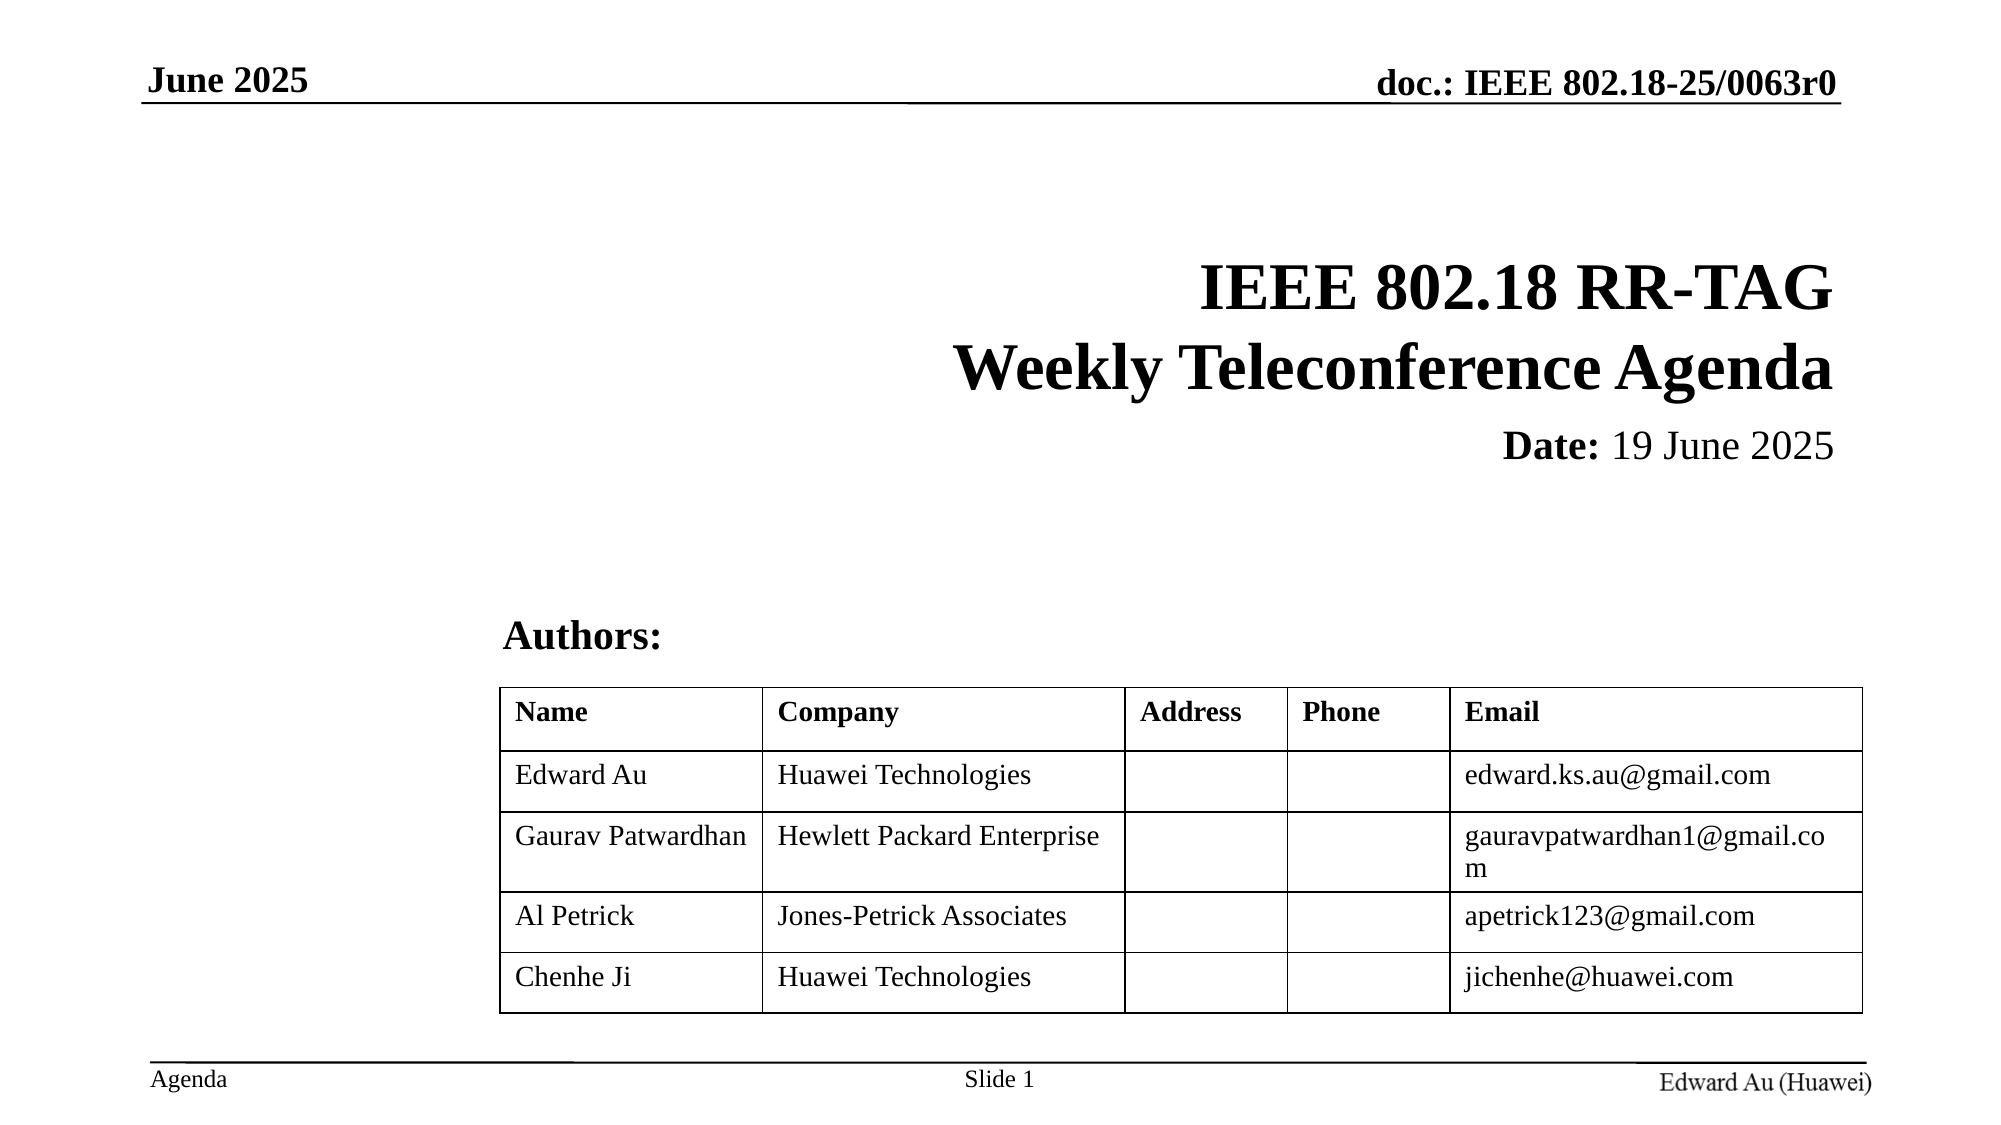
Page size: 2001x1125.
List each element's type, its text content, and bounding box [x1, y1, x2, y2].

table_cell edward.ks.au@gmail.com [1451, 752, 1862, 811]
table_cell [1126, 813, 1287, 891]
table_cell Chenhe Ji [501, 953, 762, 1012]
table_cell Al Petrick [501, 893, 762, 952]
table_header Email [1451, 688, 1862, 750]
table_cell Edward Au [501, 752, 762, 811]
table_cell [1126, 752, 1287, 811]
slide_number Slide 1 [933, 1061, 1067, 1123]
table_cell [1126, 953, 1287, 1012]
table_cell [1288, 813, 1449, 891]
list Date: 19 June 2025 [574, 410, 1851, 538]
table_header Name [501, 688, 762, 750]
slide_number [146, 54, 526, 101]
table_cell [1288, 893, 1449, 952]
title IEEE 802.18 RR-TAG Weekly Teleconference Agenda [574, 235, 1851, 410]
table_cell Huawei Technologies [763, 953, 1124, 1012]
table_cell Gaurav Patwardhan [501, 813, 762, 891]
table_header Company [763, 688, 1124, 750]
table_cell apetrick123@gmail.com [1451, 893, 1862, 952]
table_cell Huawei Technologies [763, 752, 1124, 811]
text_box Authors: [487, 599, 725, 663]
table_cell Hewlett Packard Enterprise [763, 813, 1124, 891]
table_header Address [1126, 688, 1287, 750]
table_cell jichenhe@huawei.com [1451, 953, 1862, 1012]
picture [1174, 1058, 1887, 1113]
table_header Phone [1288, 688, 1449, 750]
table_cell [1126, 893, 1287, 952]
table_cell Jones-Petrick Associates [763, 893, 1124, 952]
table_cell [1288, 752, 1449, 811]
table_cell gauravpatwardhan1@gmail.com [1451, 813, 1862, 891]
table_cell [1288, 953, 1449, 1012]
